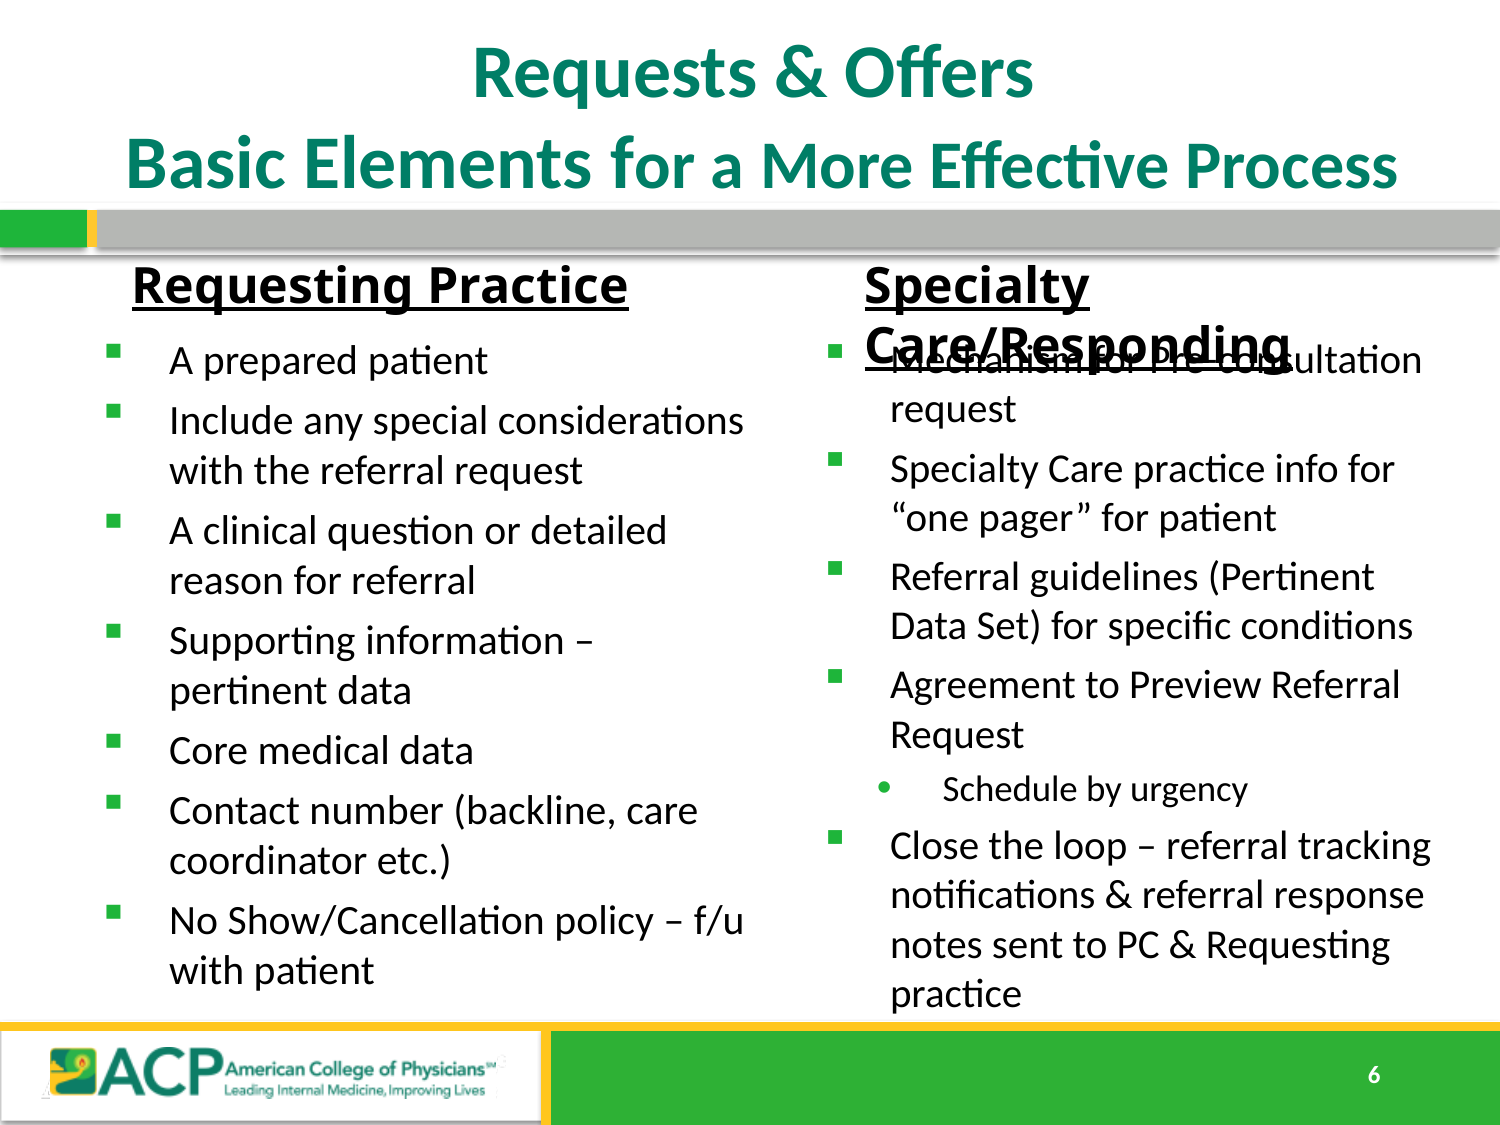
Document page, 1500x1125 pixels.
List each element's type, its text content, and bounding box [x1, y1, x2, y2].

text_box Requesting Practice [117, 246, 644, 321]
text_box Specialty Care/Responding [849, 246, 1463, 381]
picture [50, 1047, 496, 1099]
list A prepared patient Include any special considerations with the referral request A clinical question or detailed reason for referral Supporting information – pertinent data Core medical data Contact number (backline, care coordinator etc.) No Show/Cancellation policy – f/u with patient [87, 324, 765, 1038]
title Requests & Offers Basic Elements for a More Effective Process [62, 12, 1463, 213]
list Mechanism for Pre-consultation request Specialty Care practice info for “one pager” for patient Referral guidelines (Pertinent Data Set) for specific conditions Agreement to Preview Referral Request Schedule by urgency Close the loop – referral tracking notifications & referral response notes sent to PC & Requesting practice [809, 324, 1463, 1038]
